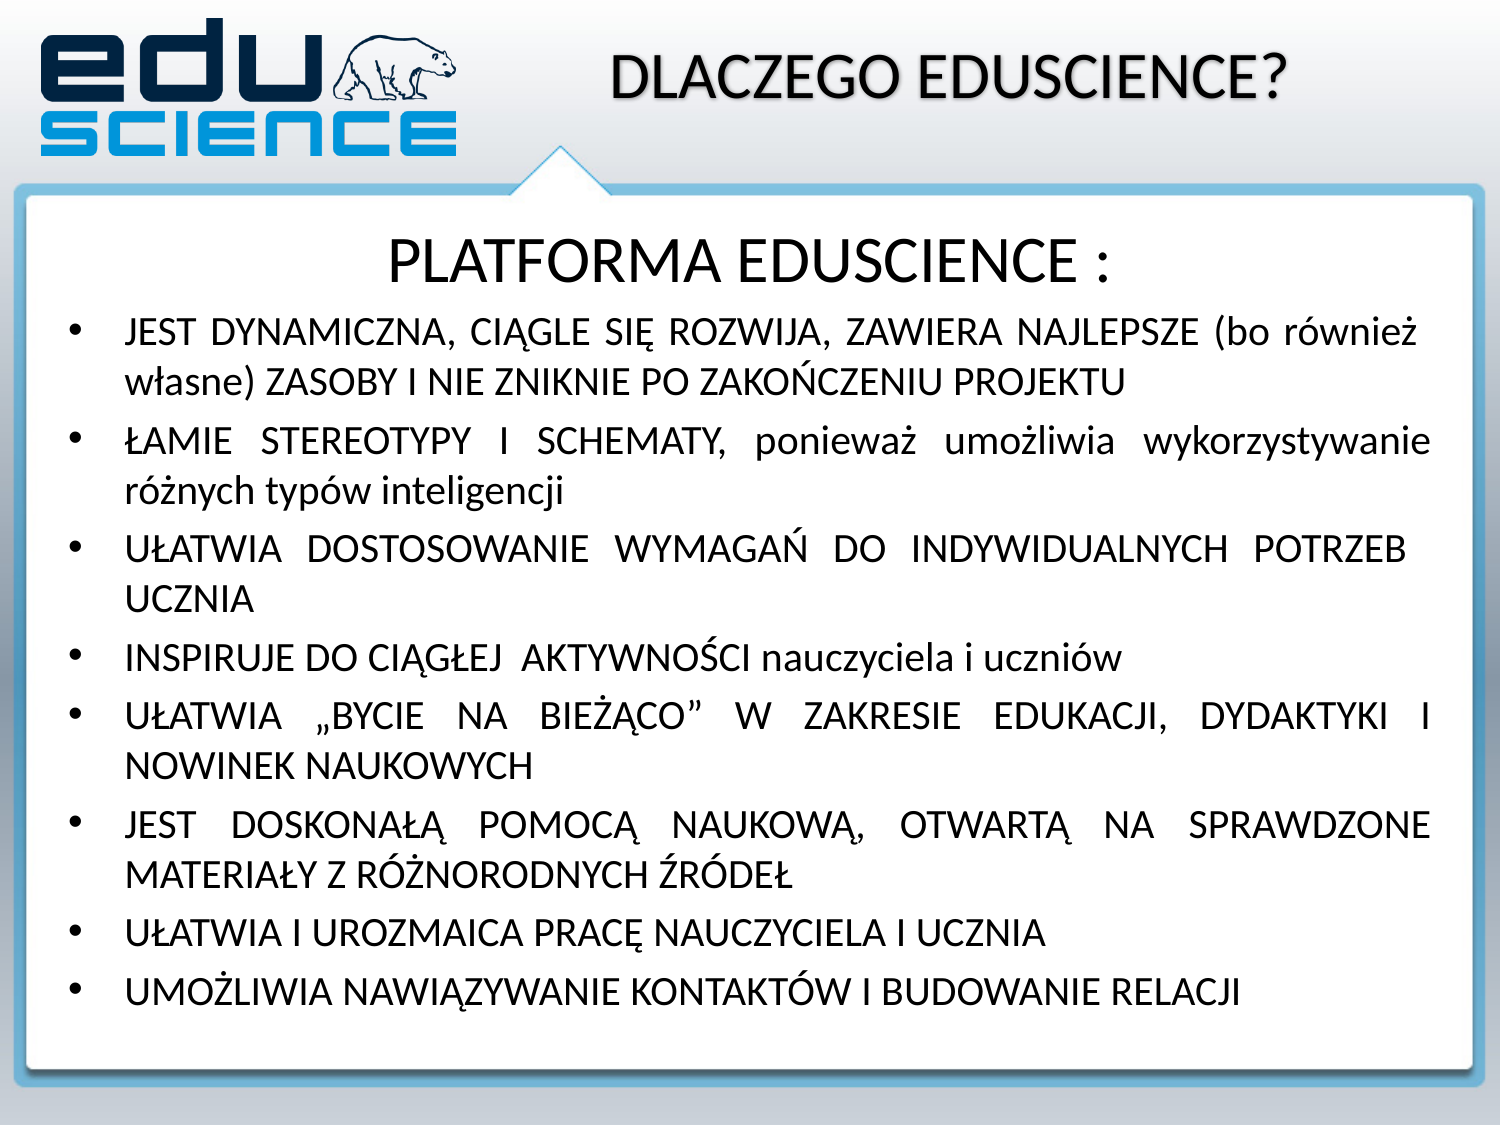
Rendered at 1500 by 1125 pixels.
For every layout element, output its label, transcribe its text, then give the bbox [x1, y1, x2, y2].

list PLATFORMA EDUSCIENCE : JEST DYNAMICZNA, CIĄGLE SIĘ ROZWIJA, ZAWIERA NAJLEPSZE (bo również własne) ZASOBY I NIE ZNIKNIE PO ZAKOŃCZENIU PROJEKTU ŁAMIE STEREOTYPY I SCHEMATY, ponieważ umożliwia wykorzystywanie różnych typów inteligencji UŁATWIA DOSTOSOWANIE WYMAGAŃ DO INDYWIDUALNYCH POTRZEB UCZNIA INSPIRUJE DO CIĄGŁEJ AKTYWNOŚCI nauczyciela i uczniów UŁATWIA „BYCIE NA BIEŻĄCO” W ZAKRESIE EDUKACJI, DYDAKTYKI I NOWINEK NAUKOWYCH JEST DOSKONAŁĄ POMOCĄ NAUKOWĄ, OTWARTĄ NA SPRAWDZONE MATERIAŁY Z RÓŻNORODNYCH ŹRÓDEŁ UŁATWIA I UROZMAICA PRACĘ NAUCZYCIELA I UCZNIA UMOŻLIWIA NAWIĄZYWANIE KONTAKTÓW I BUDOWANIE RELACJI [53, 208, 1447, 1059]
picture [0, 0, 1500, 1125]
title DLACZEGO EDUSCIENCE? [490, 19, 1425, 126]
